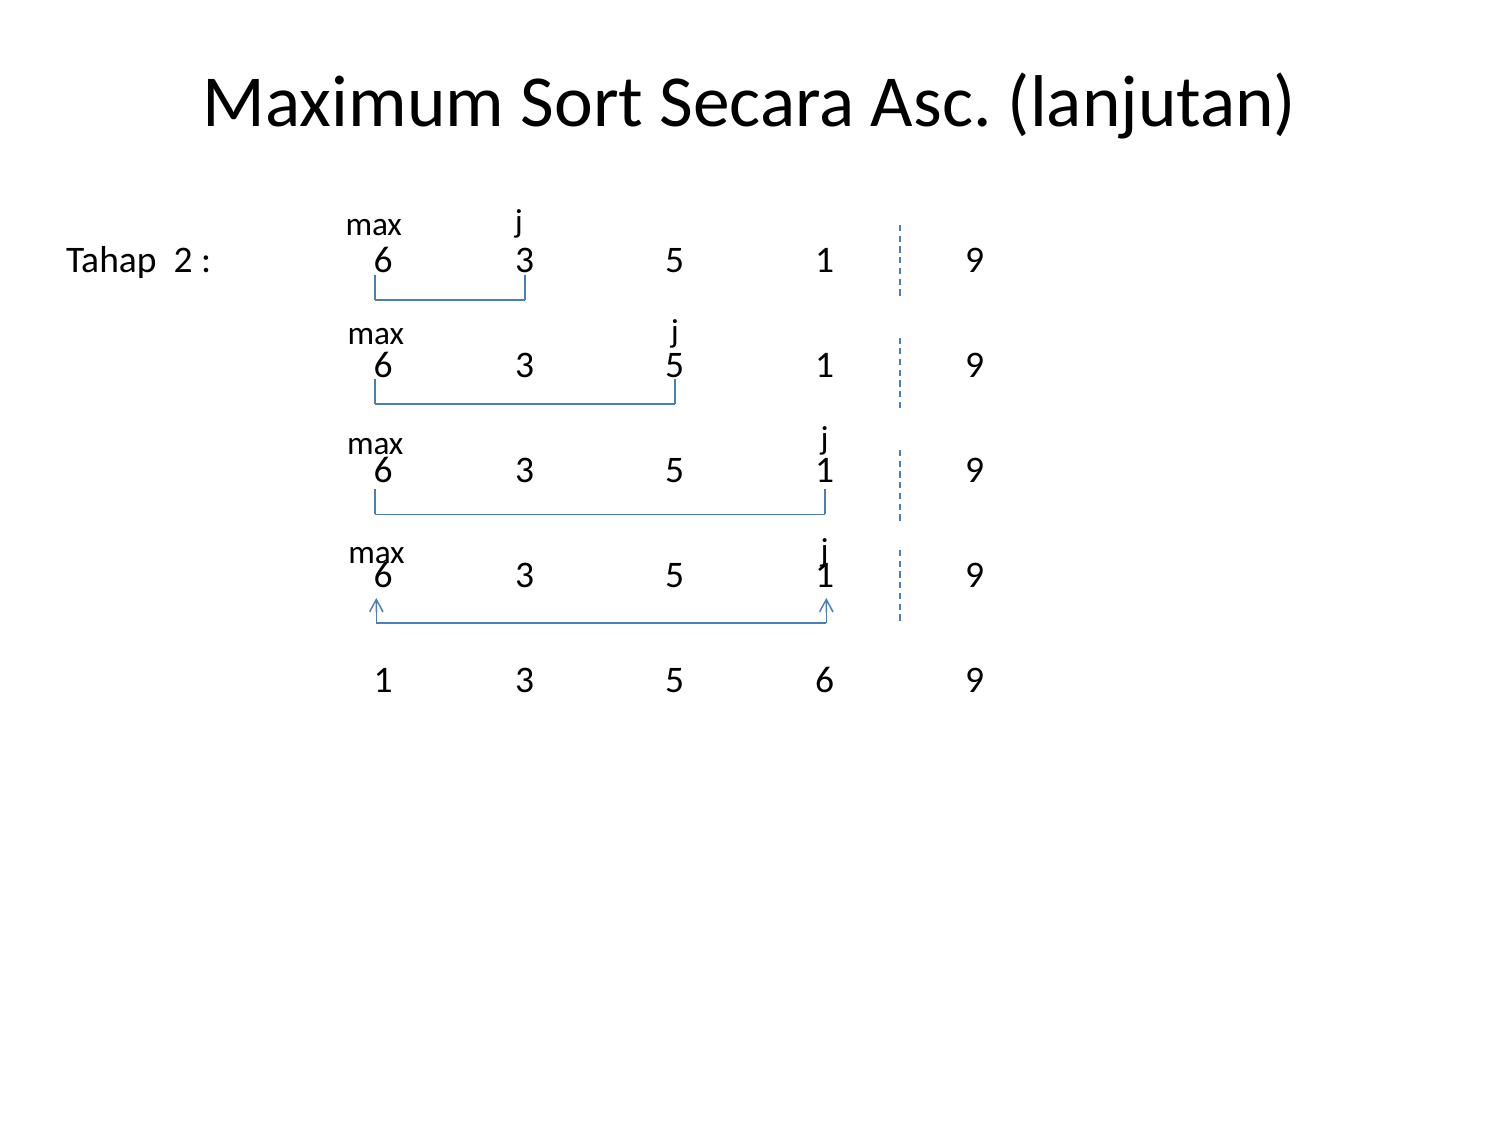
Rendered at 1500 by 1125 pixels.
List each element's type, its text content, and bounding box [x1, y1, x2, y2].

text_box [374, 378, 676, 405]
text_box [374, 489, 826, 515]
list Tahap 2 : 6 3 5 1 9 6 3 5 1 9 6 3 5 1 9 6 3 5 1 9 1 3 5 6 9 [50, 174, 1450, 1025]
text_box j [498, 198, 540, 240]
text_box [375, 597, 827, 624]
text_box max [329, 420, 421, 462]
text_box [374, 274, 526, 301]
text_box max [331, 529, 422, 570]
text_box j [654, 308, 696, 350]
text_box j [804, 528, 845, 569]
text_box j [804, 415, 845, 457]
text_box max [328, 201, 420, 243]
text_box max [330, 310, 422, 352]
title Maximum Sort Secara Asc. (lanjutan) [75, 45, 1425, 150]
